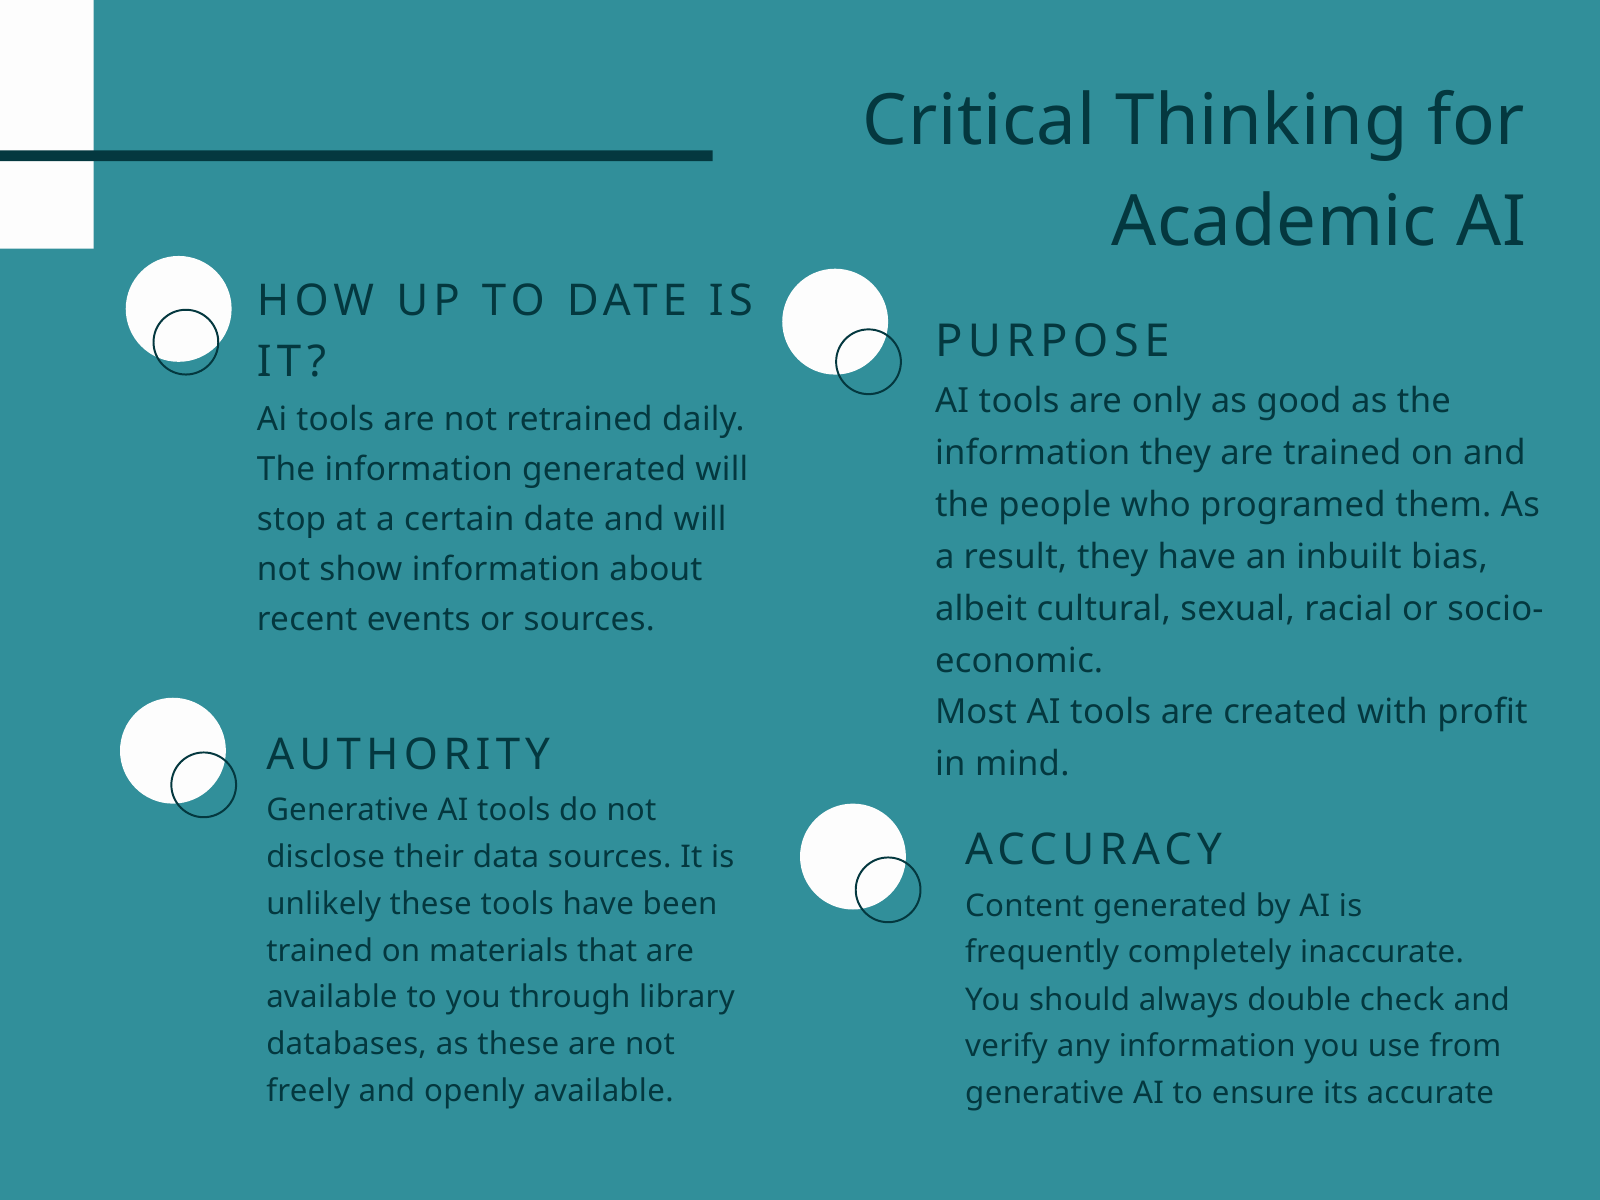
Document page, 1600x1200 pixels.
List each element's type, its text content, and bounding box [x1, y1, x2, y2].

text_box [256, 268, 766, 633]
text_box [964, 818, 1524, 1107]
text_box [0, 162, 94, 249]
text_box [799, 803, 907, 910]
text_box Critical Thinking for Academic AI [625, 56, 1528, 260]
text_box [170, 751, 238, 819]
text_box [265, 722, 756, 1058]
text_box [119, 697, 227, 804]
text_box [0, 150, 713, 162]
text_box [854, 856, 922, 924]
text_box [934, 307, 1557, 779]
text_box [152, 308, 220, 376]
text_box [125, 255, 232, 363]
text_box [781, 268, 889, 375]
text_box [834, 328, 903, 396]
text_box [0, 0, 94, 150]
